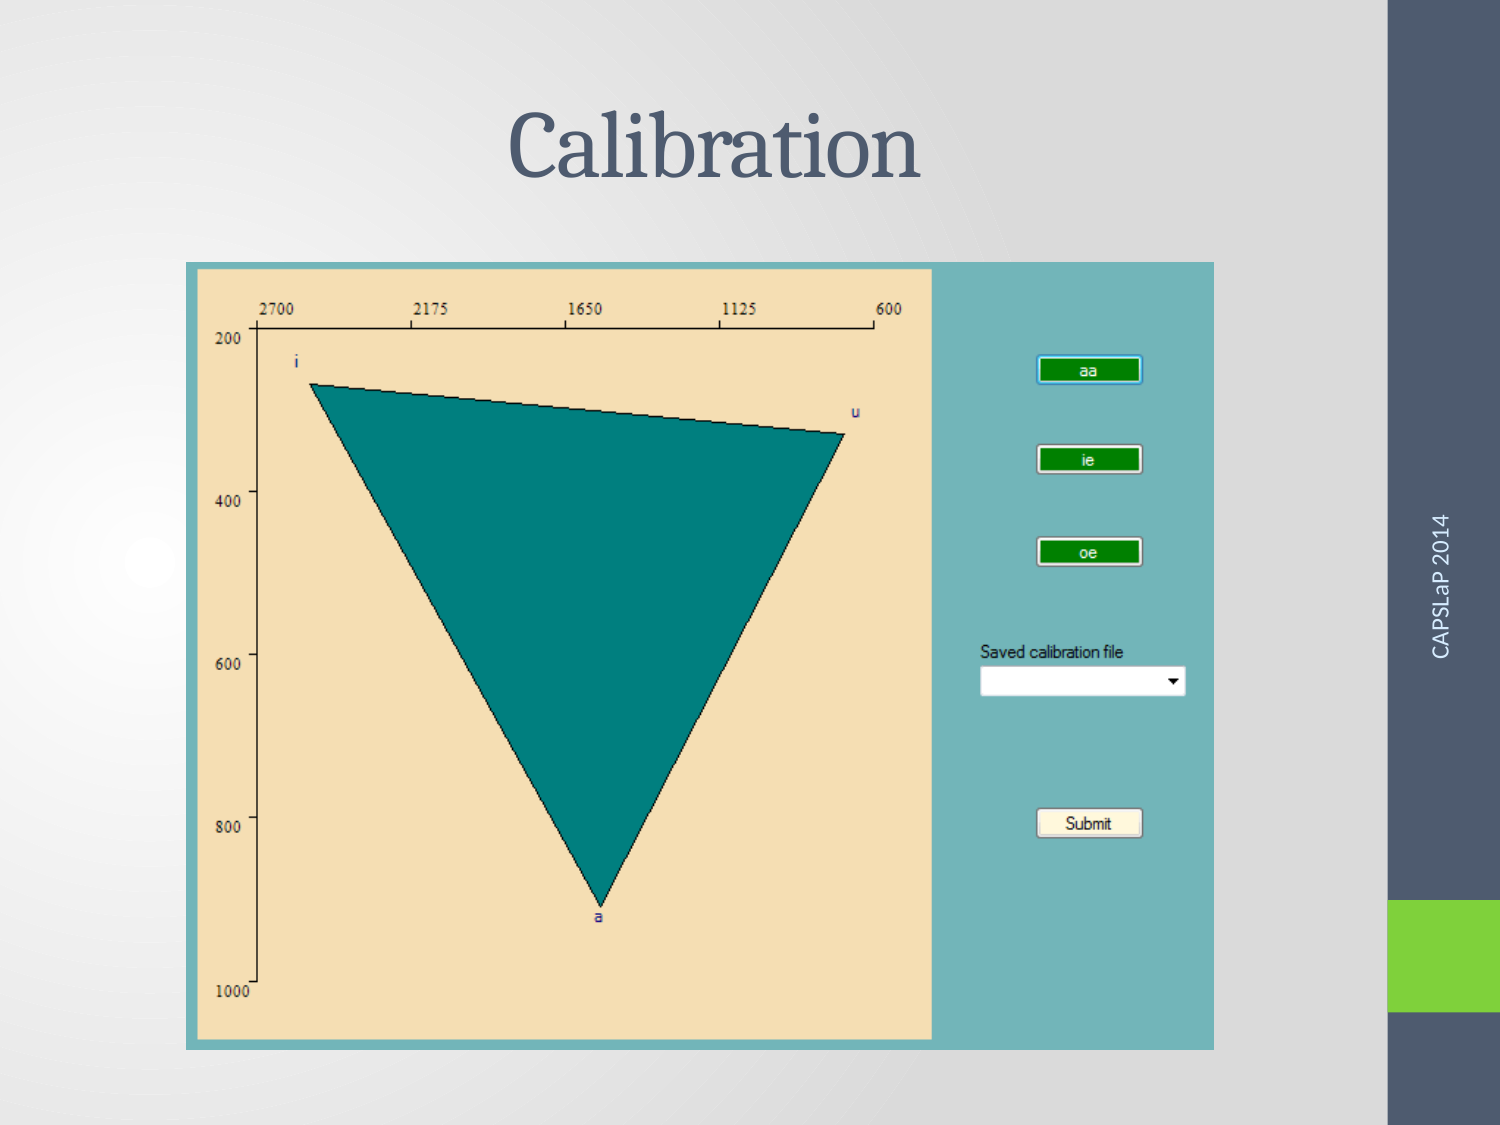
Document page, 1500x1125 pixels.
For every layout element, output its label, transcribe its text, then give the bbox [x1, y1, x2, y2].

title Calibration [75, 45, 1325, 233]
footer CAPSLaP 2014 [1408, 500, 1469, 889]
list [186, 261, 1214, 1051]
